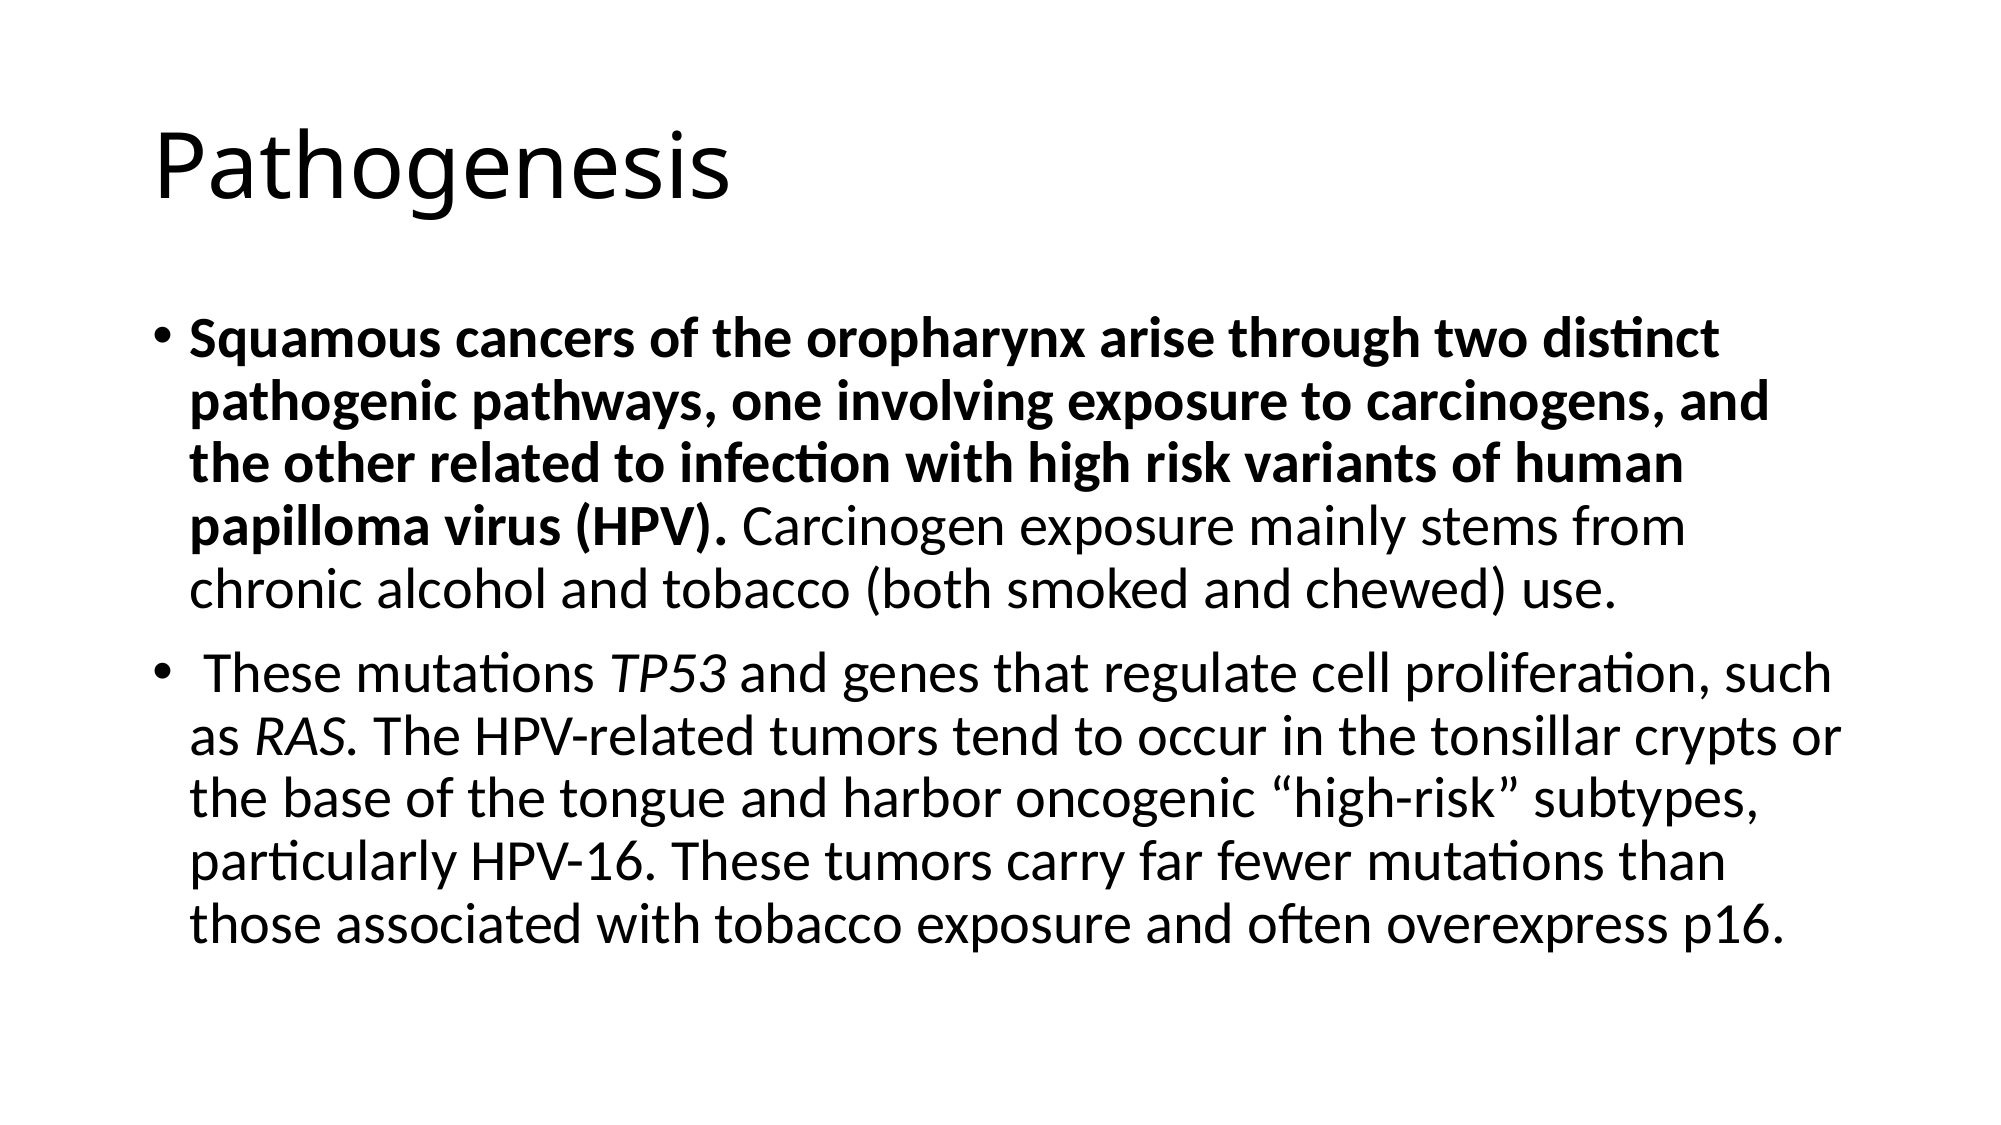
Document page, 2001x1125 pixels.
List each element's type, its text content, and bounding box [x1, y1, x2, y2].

title Pathogenesis [137, 59, 1863, 278]
list Squamous cancers of the oropharynx arise through two distinct pathogenic pathways, one involving exposure to carcinogens, and the other related to infection with high risk variants of human papilloma virus (HPV). Carcinogen exposure mainly stems from chronic alcohol and tobacco (both smoked and chewed) use. These mutations TP53 and genes that regulate cell proliferation, such as RAS. The HPV-related tumors tend to occur in the tonsillar crypts or the base of the tongue and harbor oncogenic “high-risk” subtypes, particularly HPV-16. These tumors carry far fewer mutations than those associated with tobacco exposure and often overexpress p16. [137, 299, 1863, 1014]
